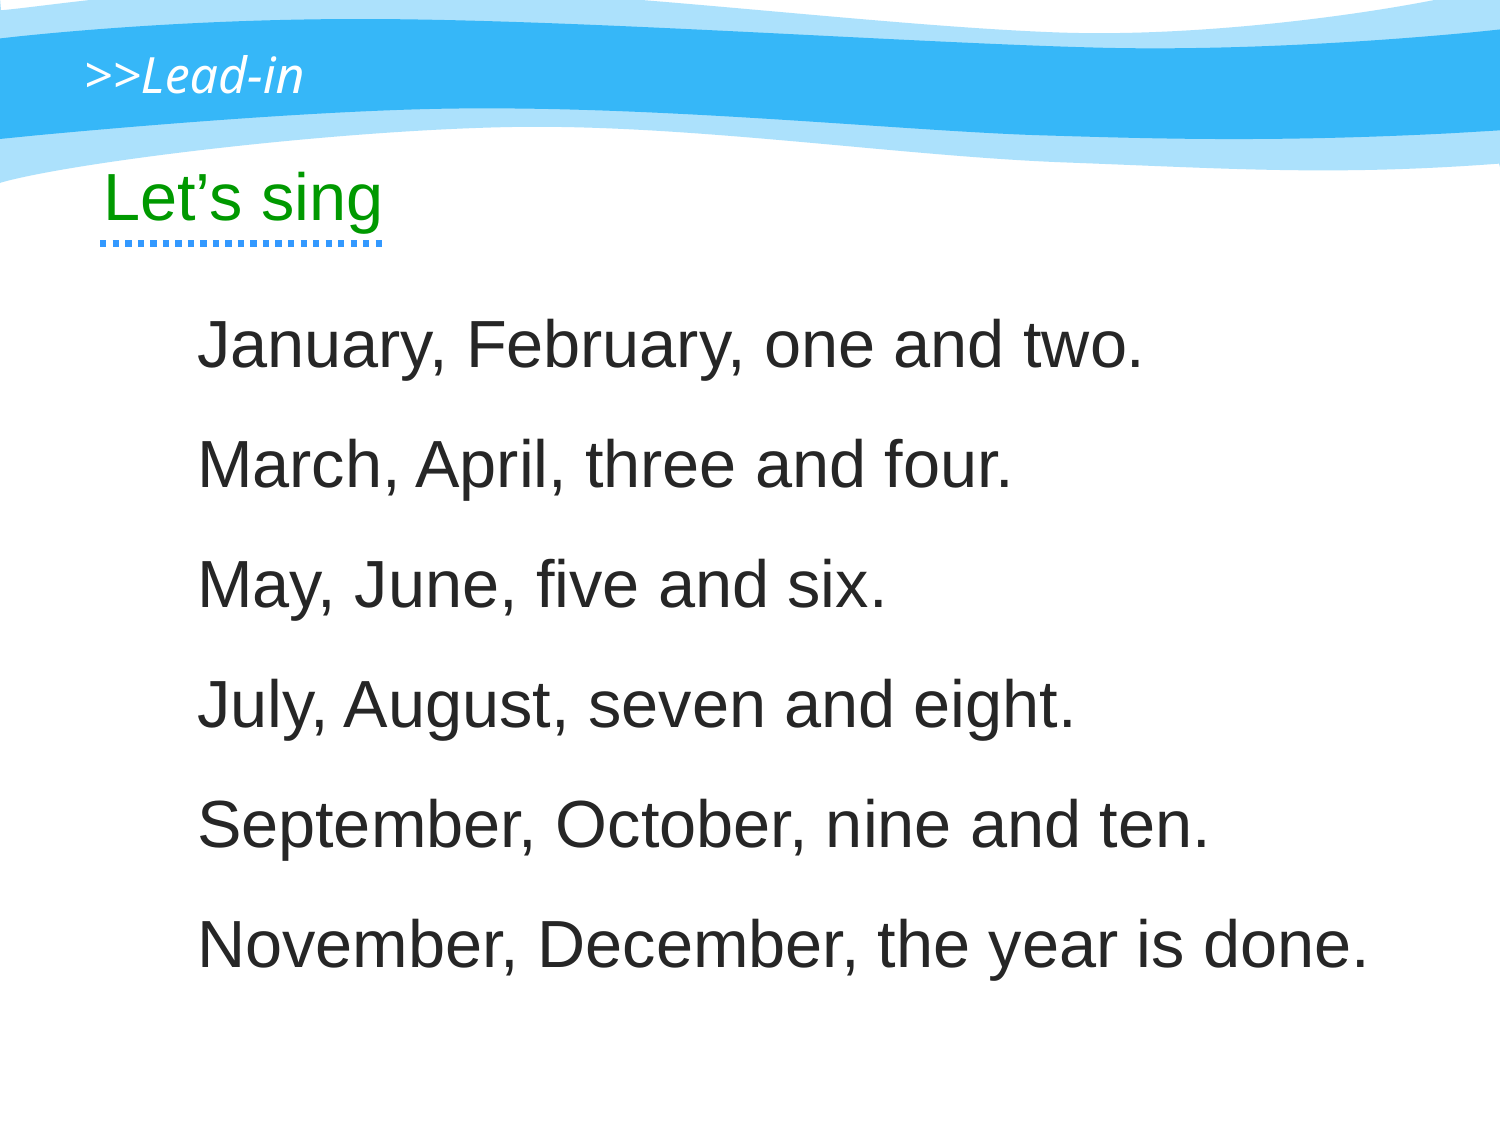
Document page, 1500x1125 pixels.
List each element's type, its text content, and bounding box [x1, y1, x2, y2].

text_box Let’s sing [88, 158, 869, 232]
text_box January, February, one and two. March, April, three and four. May, June, five and six. July, August, seven and eight. September, October, nine and ten. November, December, the year is done. [182, 253, 1429, 988]
title >>Lead-in [68, 42, 1429, 158]
